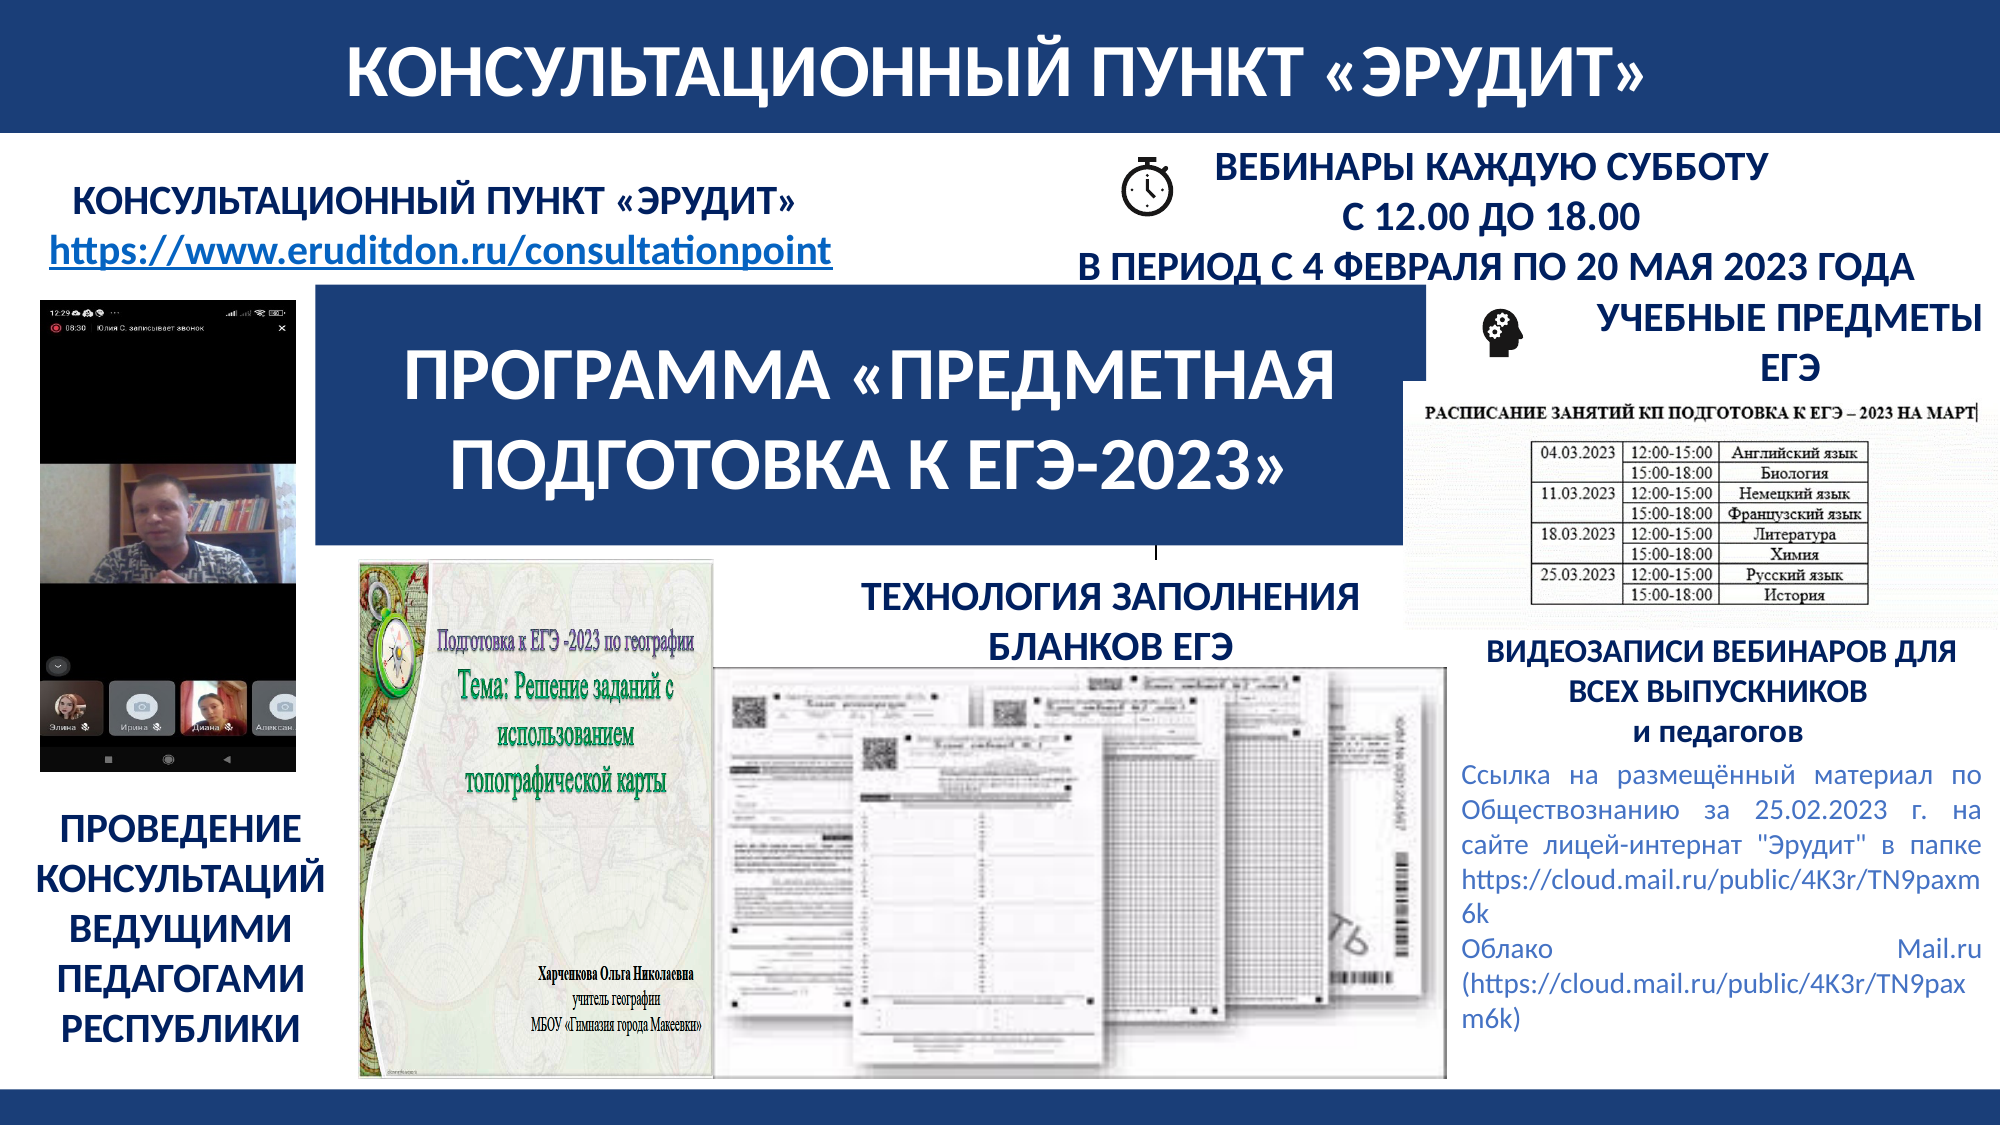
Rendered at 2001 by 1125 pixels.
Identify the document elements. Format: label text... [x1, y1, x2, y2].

text_box КОНСУЛЬТАЦИОННЫЙ ПУНКТ «ЭРУДИТ» https://www.eruditdon.ru/consultationpoint [43, 165, 838, 331]
text_box ВЕБИНАРЫ КАЖДУЮ СУББОТУ С 12.00 ДО 18.00 В ПЕРИОД С 4 ФЕВРАЛЯ ПО 20 МАЯ 2023 ГОДА [1013, 134, 1979, 297]
text_box Ссылка на размещённый материал по Обществознанию за 25.02.2023 г. на сайте лицей-интернат "Эрудит" в папке https://cloud.mail.ru/public/4K3r/TN9paxm6k Облако Mail.ru (https://cloud.mail.ru/public/4K3r/TN9paxm6k) [1447, 747, 1998, 1042]
text_box ТЕХНОЛОГИЯ ЗАПОЛНЕНИЯ БЛАНКОВ ЕГЭ [776, 561, 1445, 667]
text_box ВИДЕОЗАПИСИ ВЕБИНАРОВ ДЛЯ ВСЕХ ВЫПУСКНИКОВ и педагогов [1465, 630, 1979, 747]
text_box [358, 559, 714, 1080]
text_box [1474, 305, 1532, 363]
text_box ПРОВЕДЕНИЕ КОНСУЛЬТАЦИЙ ВЕДУЩИМИ ПЕДАГОГАМИ РЕСПУБЛИКИ [21, 793, 341, 1058]
text_box КОНСУЛЬТАЦИОННЫЙ ПУНКТ «ЭРУДИТ» [0, 0, 2000, 134]
picture [713, 667, 1447, 1080]
text_box УЧЕБНЫЕ ПРЕДМЕТЫ ЕГЭ [1583, 282, 1998, 381]
text_box [0, 1088, 2000, 1125]
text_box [1110, 150, 1184, 224]
picture [1403, 381, 2000, 630]
text_box ПРОГРАММА «ПРЕДМЕТНАЯ ПОДГОТОВКА К ЕГЭ-2023» [314, 284, 1427, 546]
picture [40, 300, 296, 773]
